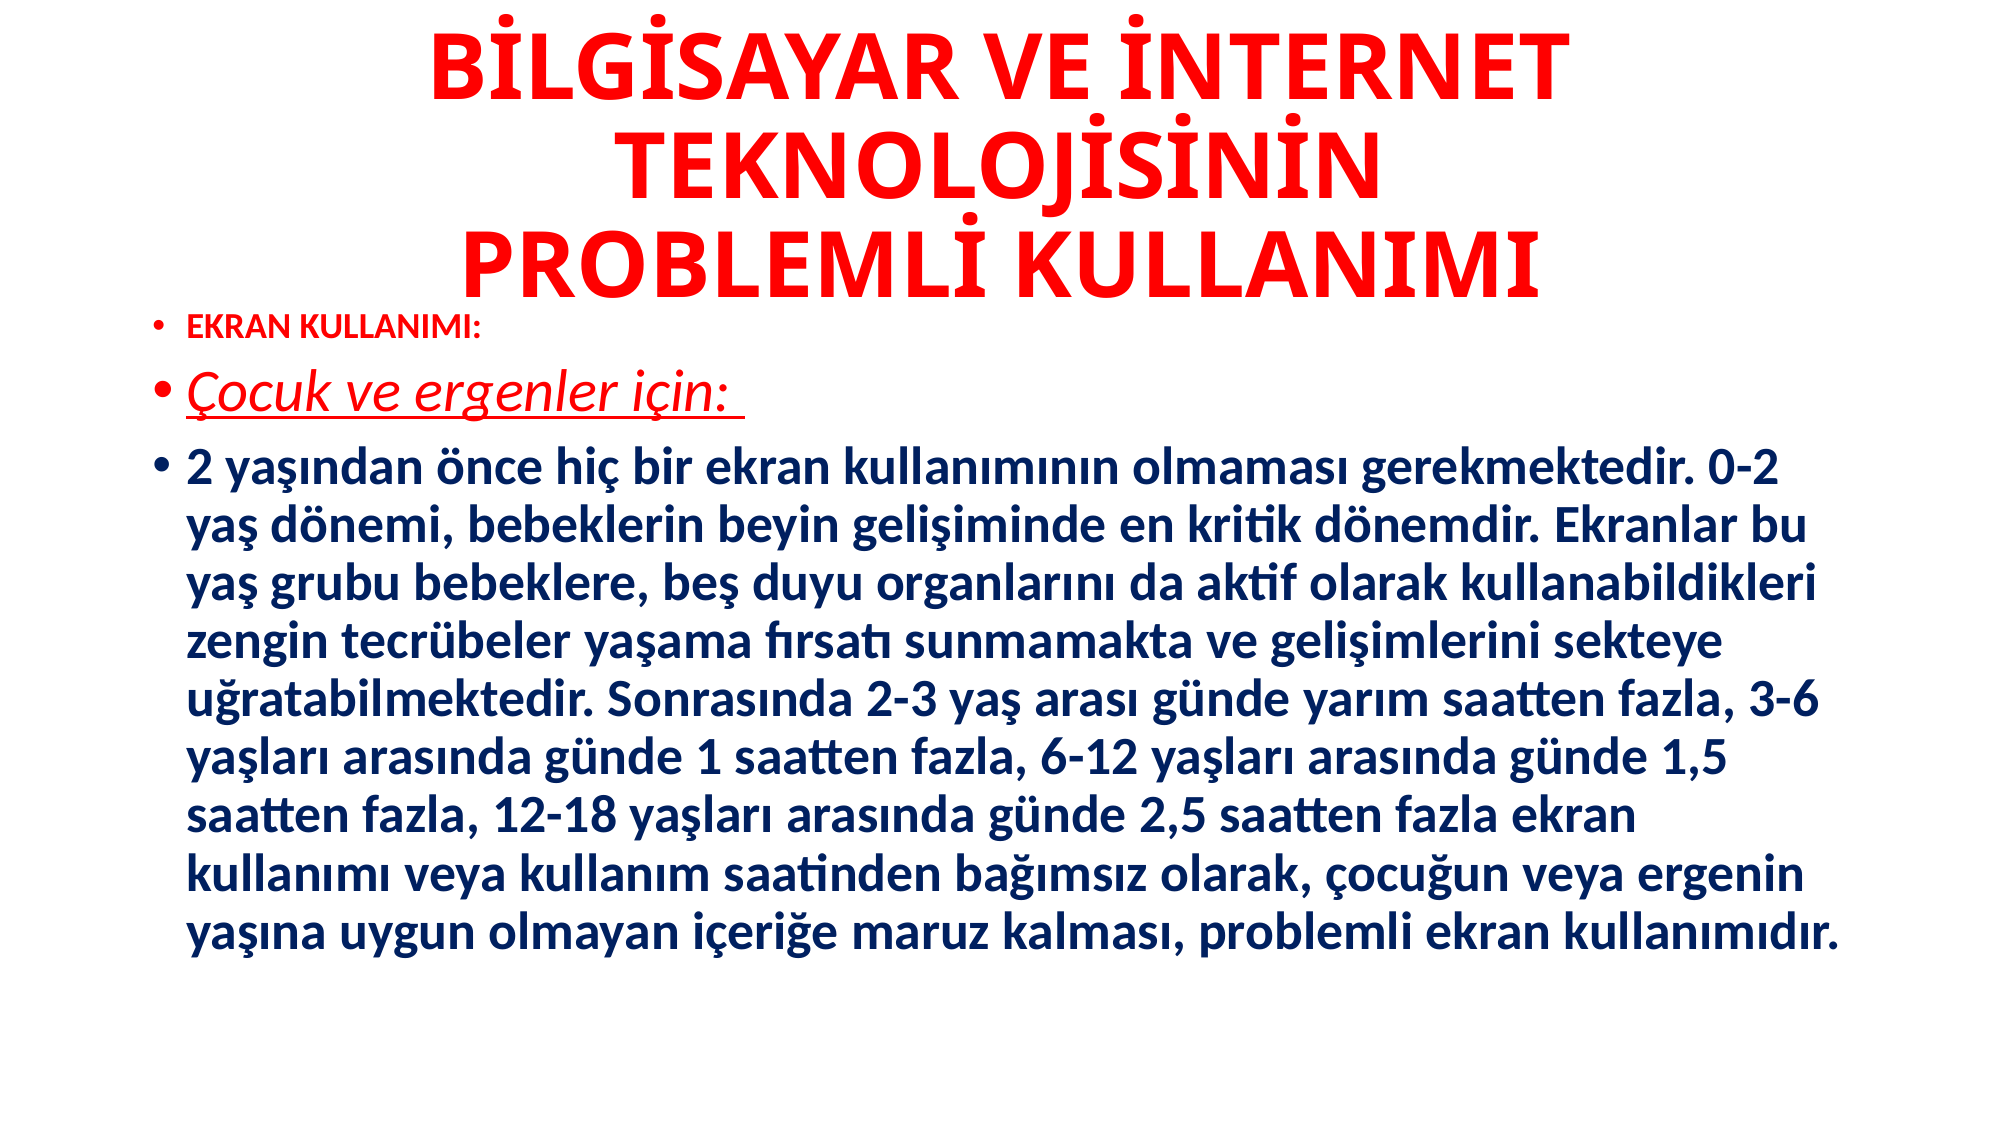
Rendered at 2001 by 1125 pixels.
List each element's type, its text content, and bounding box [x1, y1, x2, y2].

title BİLGİSAYAR VE İNTERNET TEKNOLOJİSİNİN PROBLEMLİ KULLANIMI [137, 59, 1863, 278]
list EKRAN KULLANIMI: Çocuk ve ergenler için: 2 yaşından önce hiç bir ekran kullanımının olmaması gerekmektedir. 0-2 yaş dönemi, bebeklerin beyin gelişiminde en kritik dönemdir. Ekranlar bu yaş grubu bebeklere, beş duyu organlarını da aktif olarak kullanabildikleri zengin tecrübeler yaşama fırsatı sunmamakta ve gelişimlerini sekteye uğratabilmektedir. Sonrasında 2-3 yaş arası günde yarım saatten fazla, 3-6 yaşları arasında günde 1 saatten fazla, 6-12 yaşları arasında günde 1,5 saatten fazla, 12-18 yaşları arasında günde 2,5 saatten fazla ekran kullanımı veya kullanım saatinden bağımsız olarak, çocuğun veya ergenin yaşına uygun olmayan içeriğe maruz kalması, problemli ekran kullanımıdır. [137, 299, 1863, 1014]
